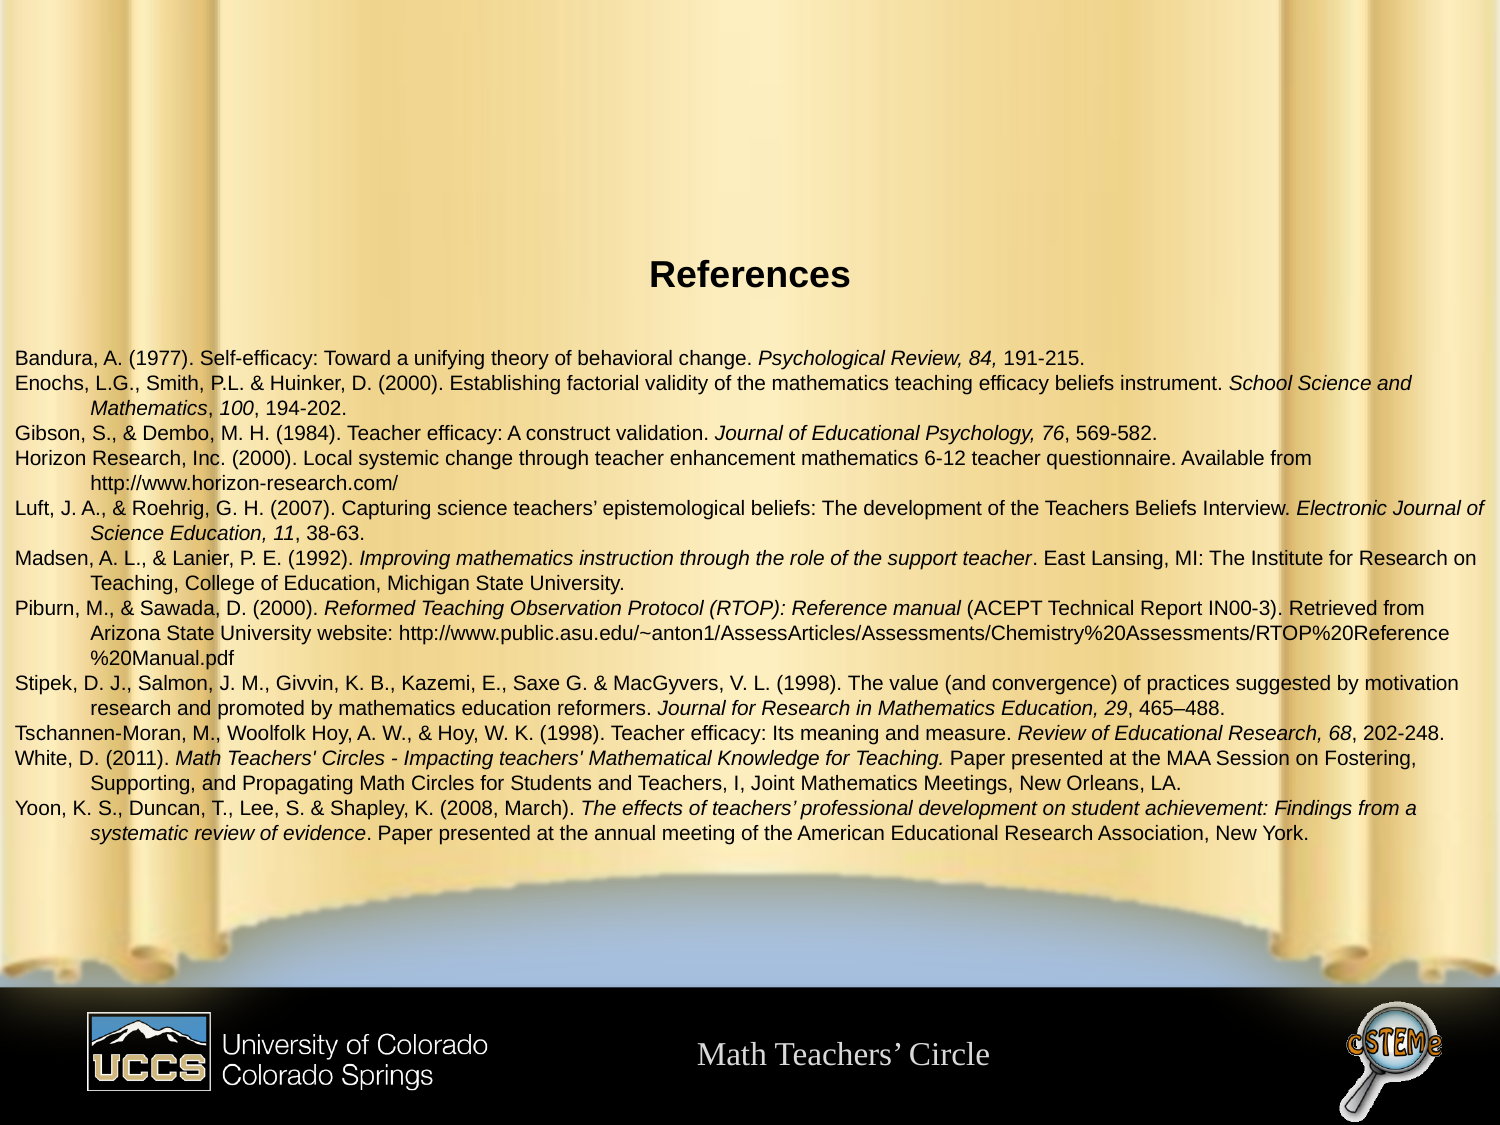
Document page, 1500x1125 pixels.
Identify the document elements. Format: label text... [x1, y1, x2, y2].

text_box Math Teachers’ Circle [512, 1024, 1175, 1080]
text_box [0, 0, 1500, 988]
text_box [1335, 999, 1442, 1125]
picture [87, 1033, 488, 1091]
